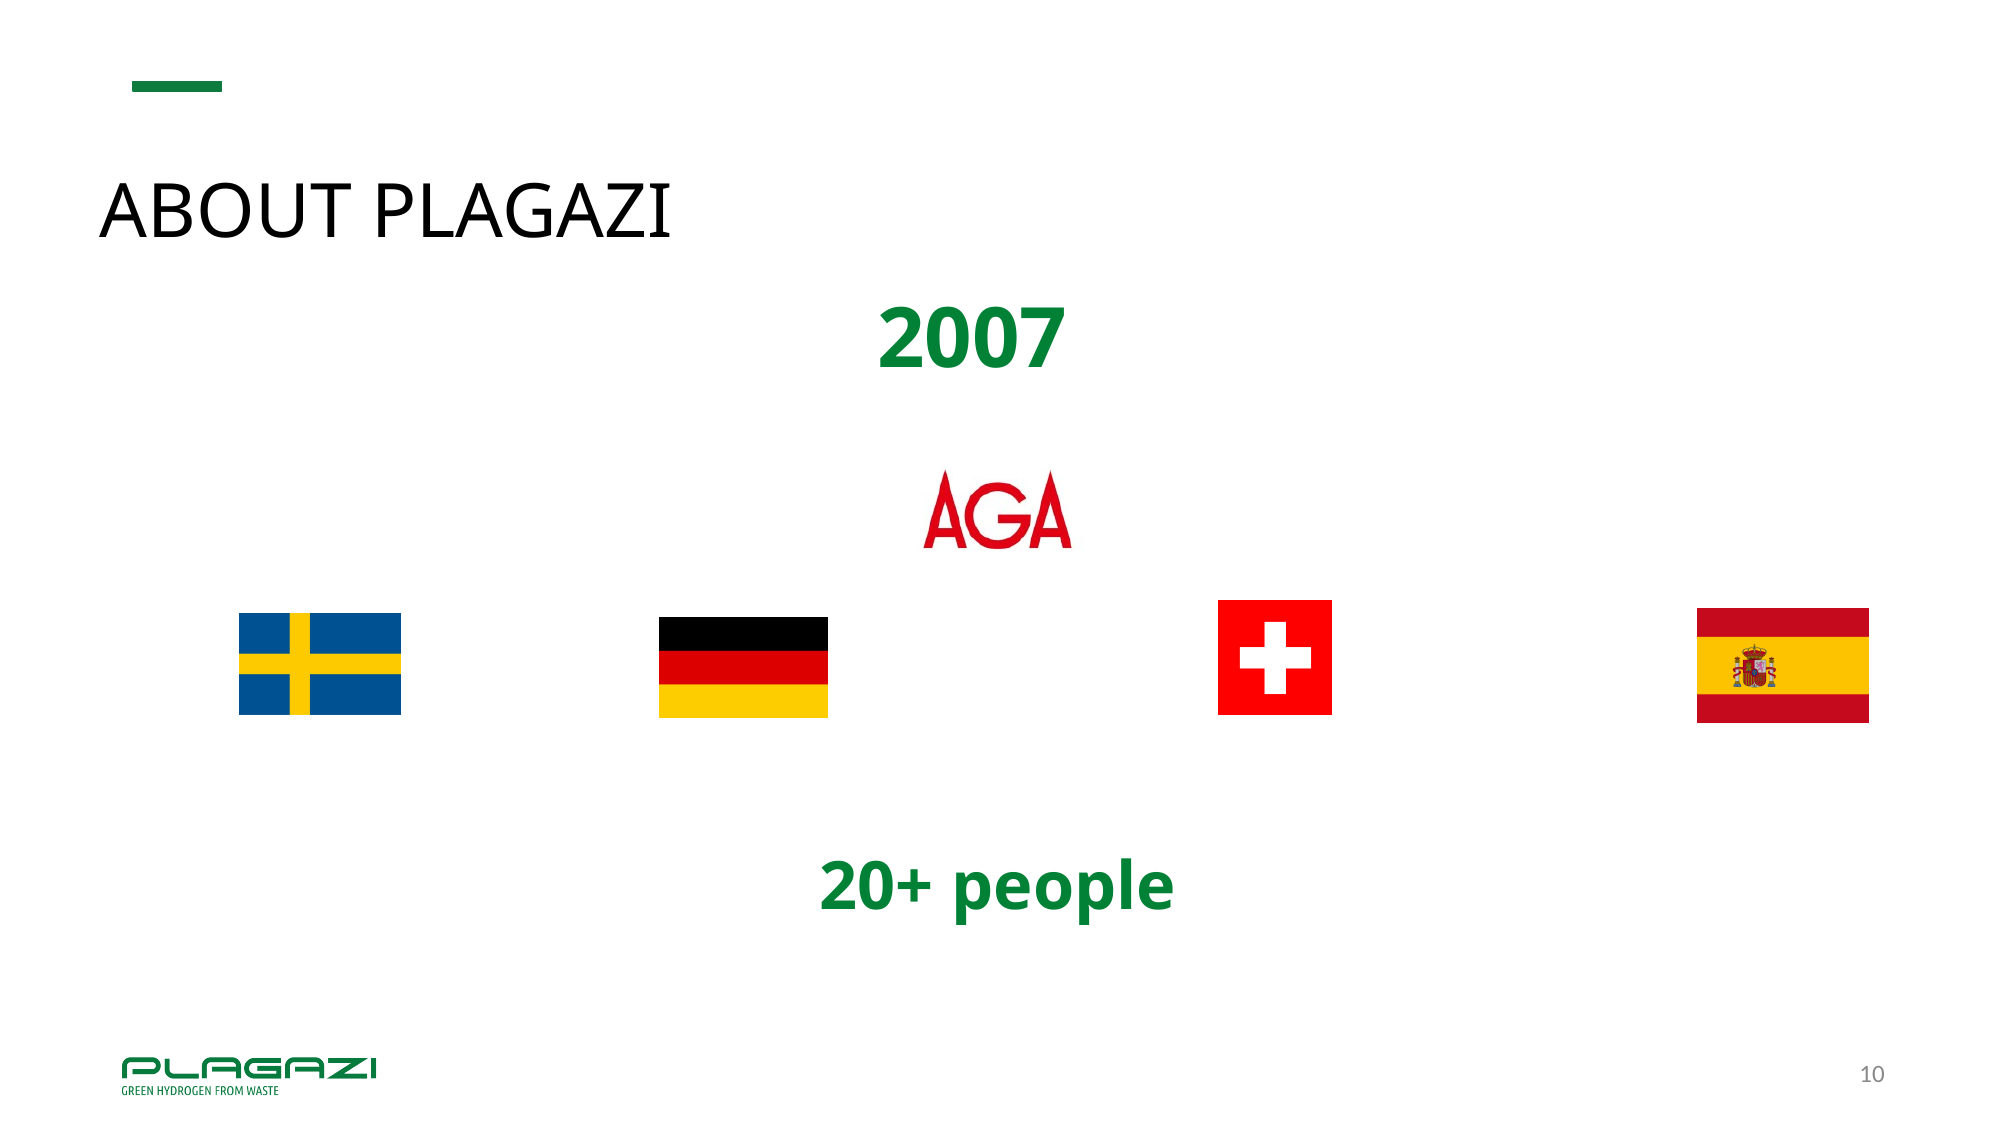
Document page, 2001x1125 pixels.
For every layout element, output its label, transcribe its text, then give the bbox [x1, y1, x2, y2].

picture [908, 467, 1092, 564]
picture [1697, 608, 1869, 723]
picture [87, 1004, 411, 1125]
picture [239, 613, 401, 715]
text_box 20+ people [804, 836, 1320, 931]
picture [1218, 600, 1333, 715]
title ABOUT PLAGAZI [99, 161, 1900, 350]
picture [659, 616, 828, 719]
slide_number 10 [1433, 1042, 1900, 1103]
text_box 2007 [862, 276, 1138, 392]
